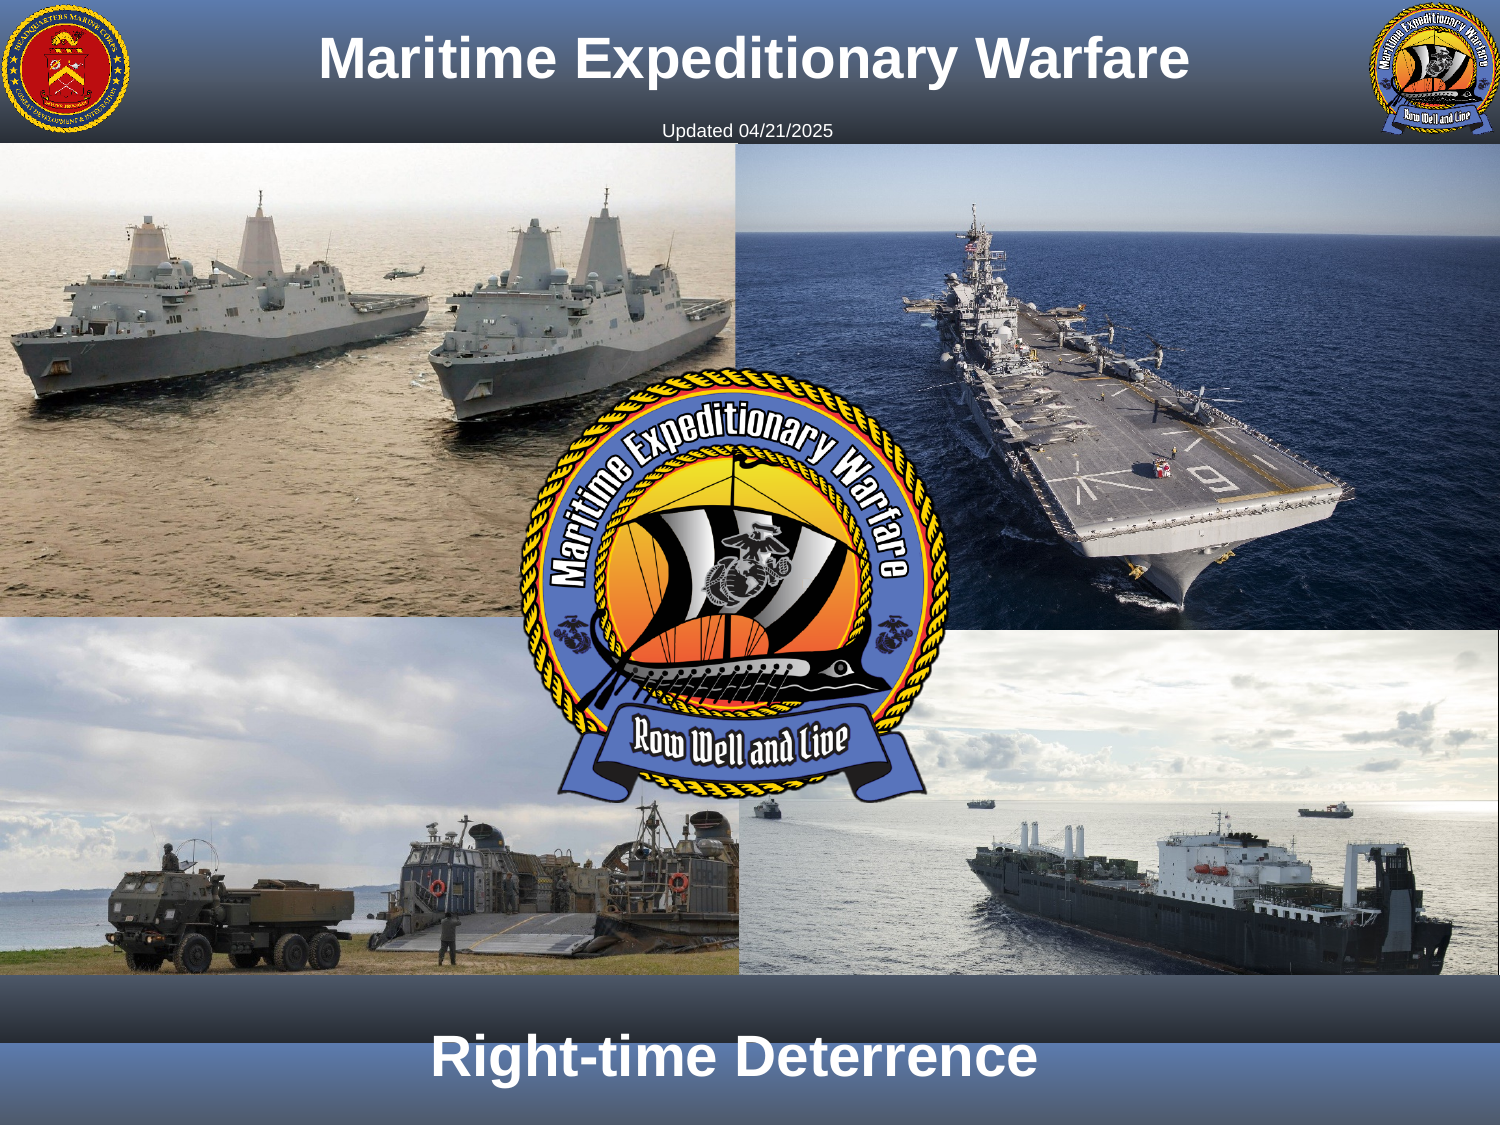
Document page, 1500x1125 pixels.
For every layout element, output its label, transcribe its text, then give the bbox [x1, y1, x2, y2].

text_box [0, 974, 1500, 1125]
text_box Maritime Expeditionary Warfare [142, 0, 1368, 131]
text_box Updated 04/21/2025 [647, 111, 863, 142]
picture [0, 143, 1500, 974]
picture [0, 2, 132, 135]
picture [1369, 2, 1500, 135]
